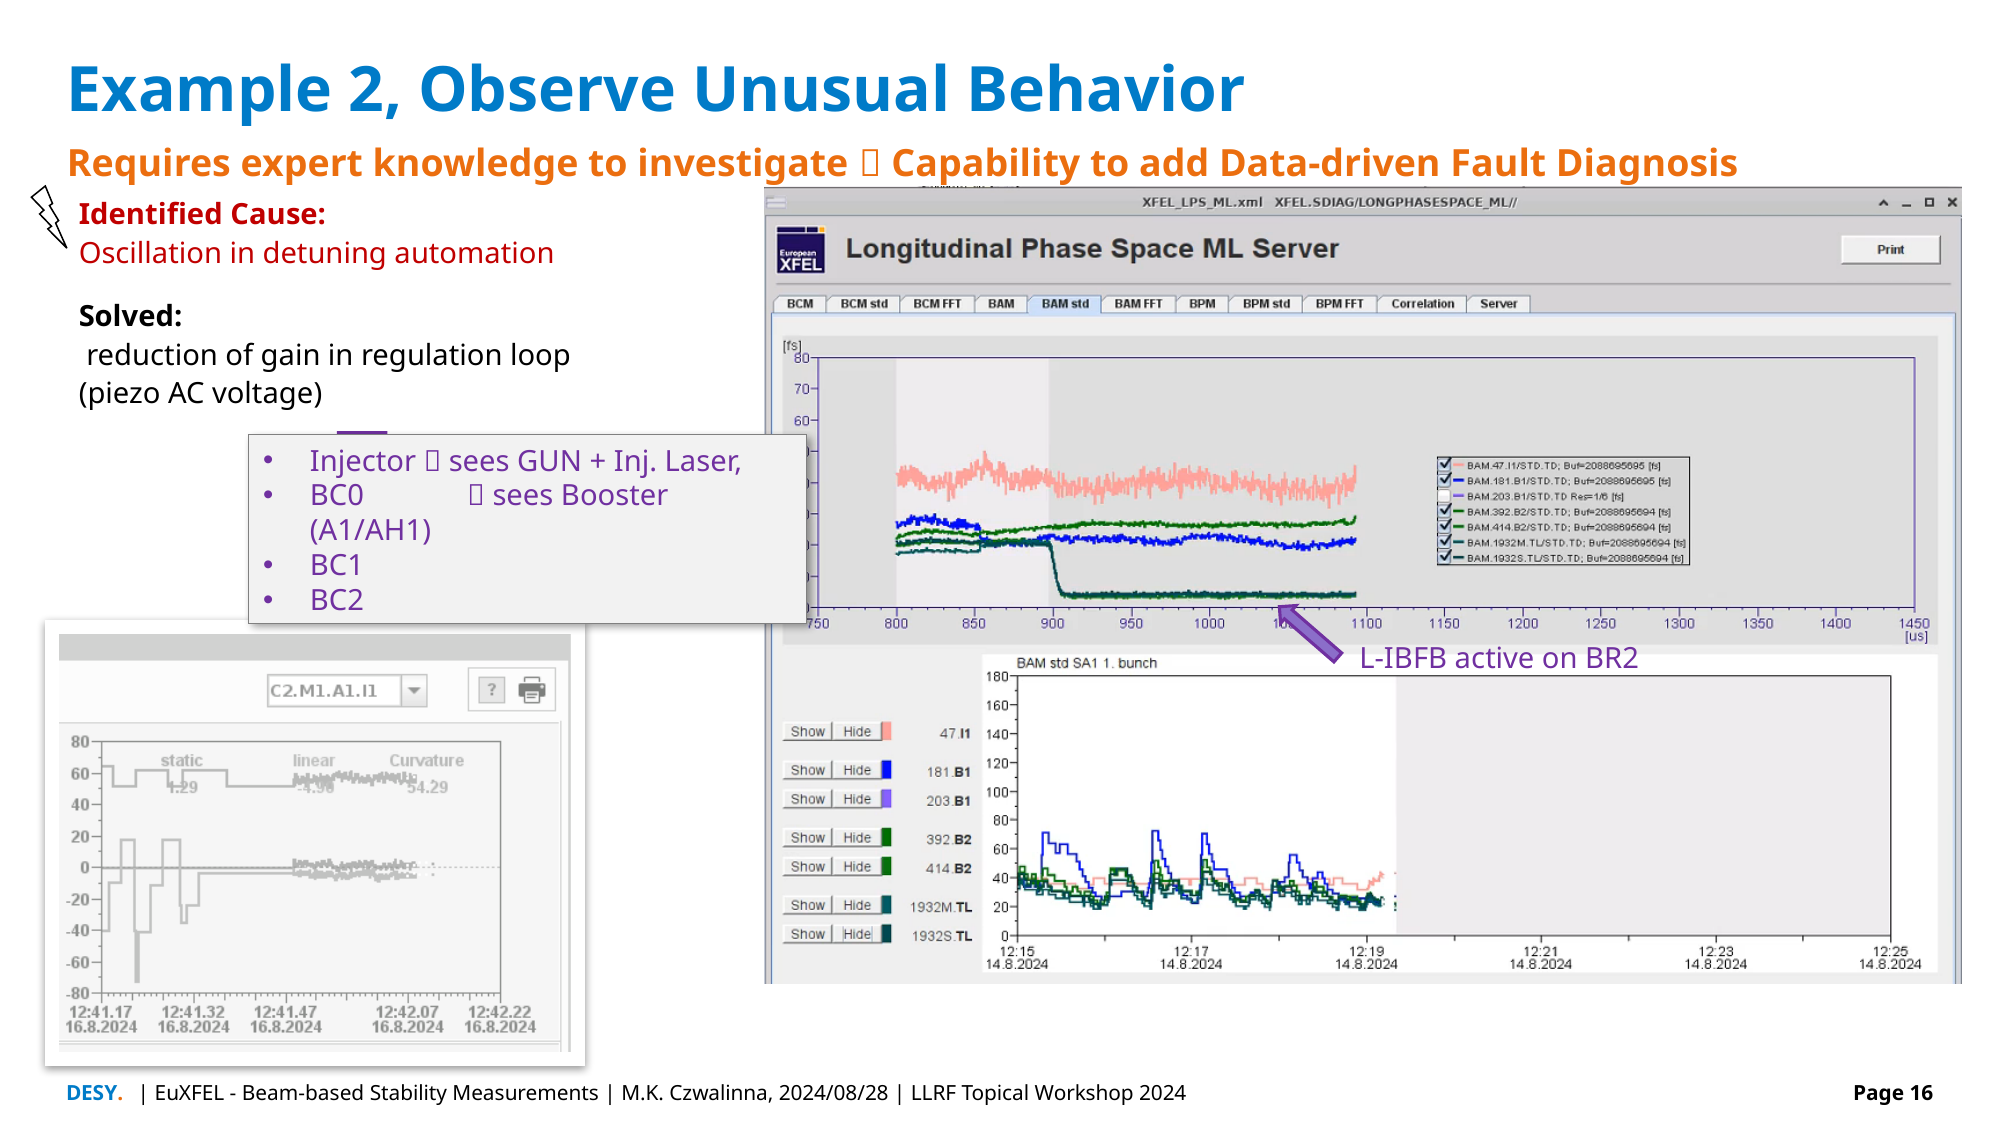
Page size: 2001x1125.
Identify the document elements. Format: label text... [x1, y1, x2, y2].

text_box [29, 184, 68, 249]
list Identified Cause: Oscillation in detuning automation Solved: reduction of gain in regulation loop (piezo AC voltage) [78, 191, 752, 447]
footer | EuXFEL - Beam-based Stability Measurements | M.K. Czwalinna, 2024/08/28 | LLRF Topical Workshop 2024 [137, 1079, 1762, 1111]
picture [59, 634, 571, 1052]
text_box Injector  sees GUN + Inj. Laser, BC0  sees Booster (A1/AH1) BC1 BC2 [248, 434, 763, 624]
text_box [1269, 620, 1657, 683]
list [763, 185, 1963, 985]
list Requires expert knowledge to investigate  Capability to add Data-driven Fault Diagnosis [66, 134, 1933, 197]
title Example 2, Observe Unusual Behavior [66, 57, 1933, 132]
